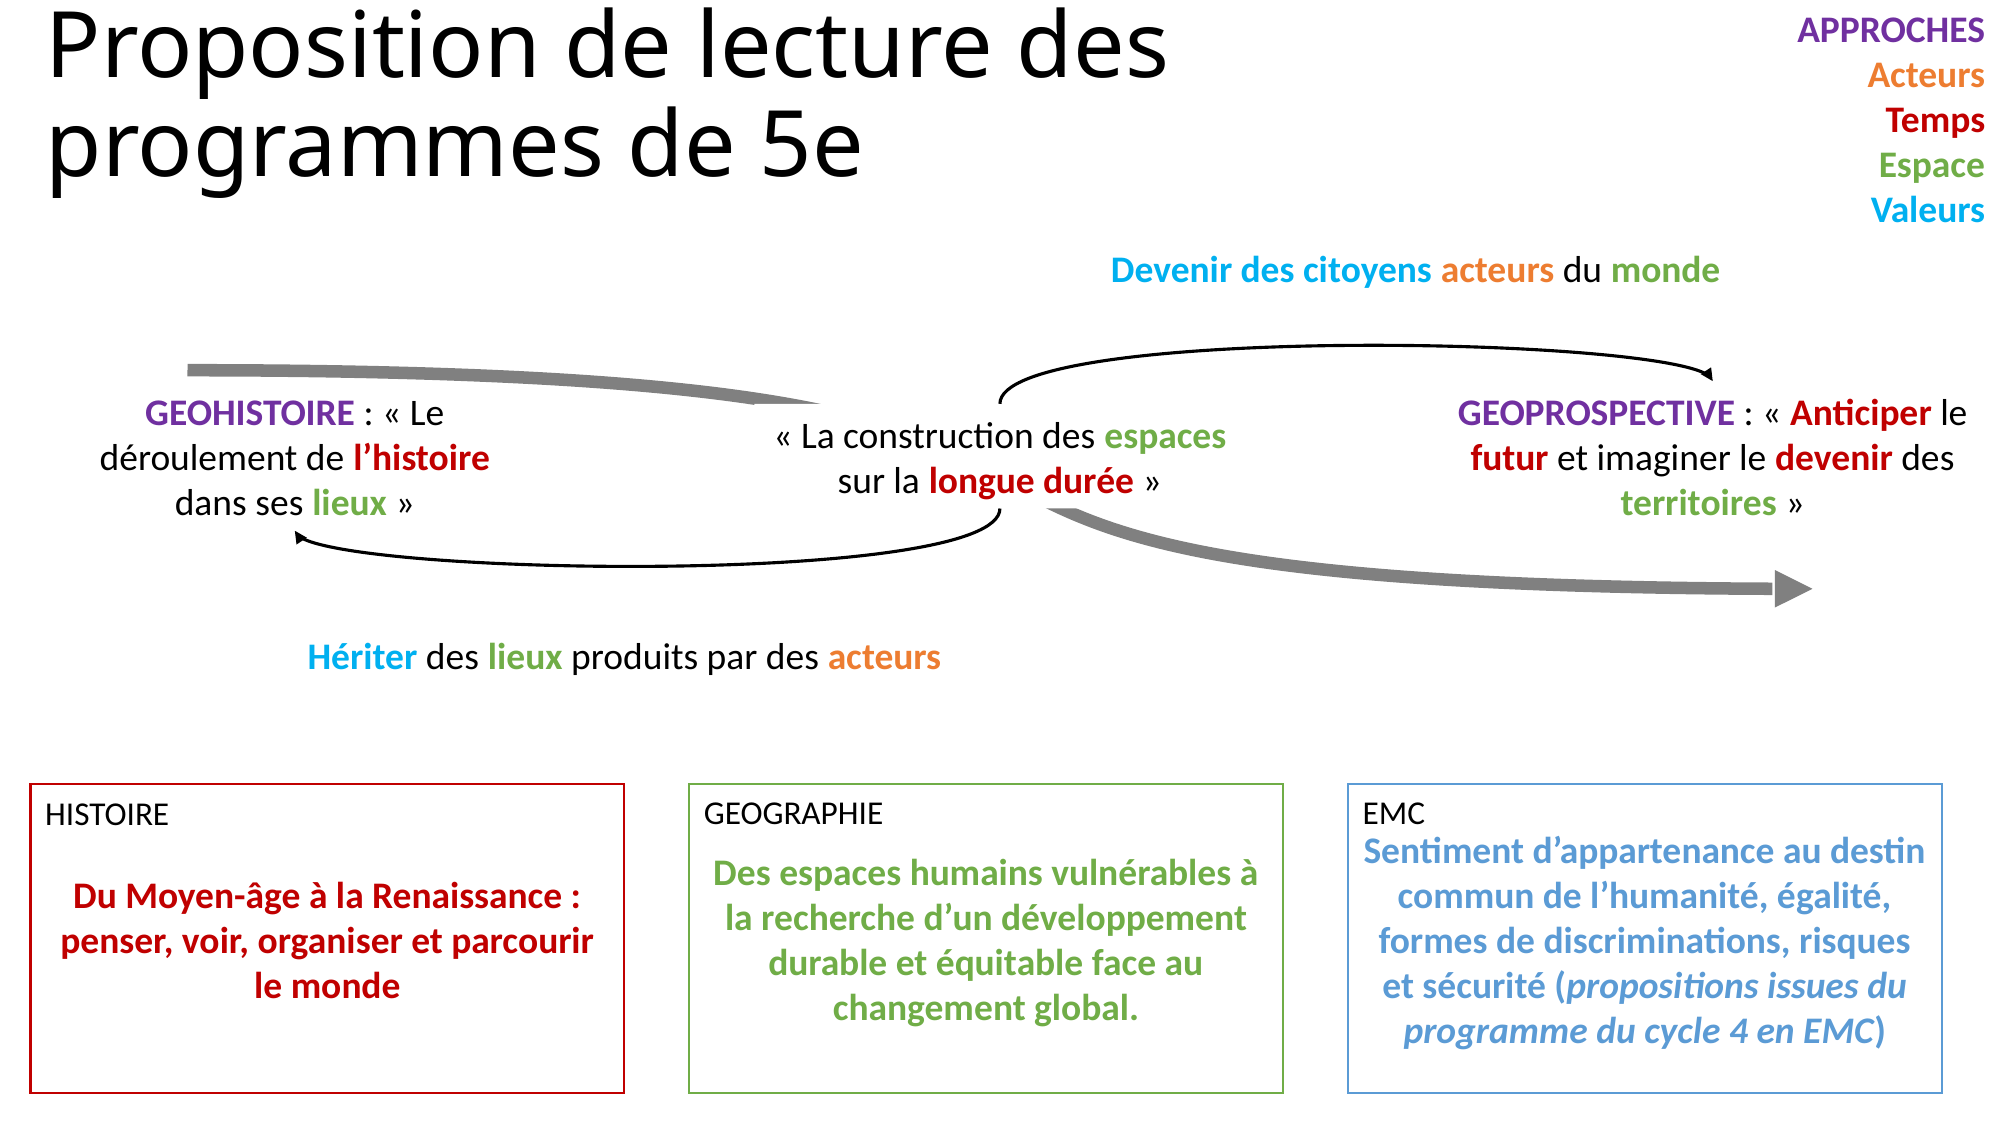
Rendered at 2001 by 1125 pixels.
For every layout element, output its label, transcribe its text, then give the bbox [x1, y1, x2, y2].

text_box Hériter des lieux produits par des acteurs [659, 624, 967, 685]
text_box EMC [1347, 783, 1583, 839]
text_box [1345, 36, 1368, 749]
text_box APPROCHES Acteurs Temps Espace Valeurs [1654, 0, 2000, 238]
text_box Du Moyen-âge à la Renaissance : penser, voir, organiser et parcourir le monde [29, 783, 625, 1094]
text_box Devenir des citoyens acteurs du monde [1368, 237, 1737, 297]
text_box HISTOIRE [30, 784, 265, 839]
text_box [187, 370, 636, 589]
text_box GEOGRAPHIE [689, 783, 924, 839]
title Proposition de lecture des programmes de 5e [30, 10, 1654, 186]
text_box GEOHISTOIRE : « Le déroulement de l’histoire dans ses lieux » [49, 381, 187, 531]
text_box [1368, 370, 1813, 589]
text_box GEOPROSPECTIVE : « Anticiper le futur et imaginer le devenir des territoires » [1813, 381, 2000, 531]
text_box Sentiment d’appartenance au destin commun de l’humanité, égalité, formes de discriminations, risques et sécurité (propositions issues du programme du cycle 4 en EMC) [1347, 783, 1943, 1094]
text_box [659, 370, 1345, 589]
text_box Hériter des lieux produits par des acteurs [282, 624, 636, 685]
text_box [636, 168, 659, 874]
text_box Devenir des citoyens acteurs du monde [1094, 237, 1345, 297]
text_box Des espaces humains vulnérables à la recherche d’un développement durable et équitable face au changement global. [688, 783, 1284, 1094]
